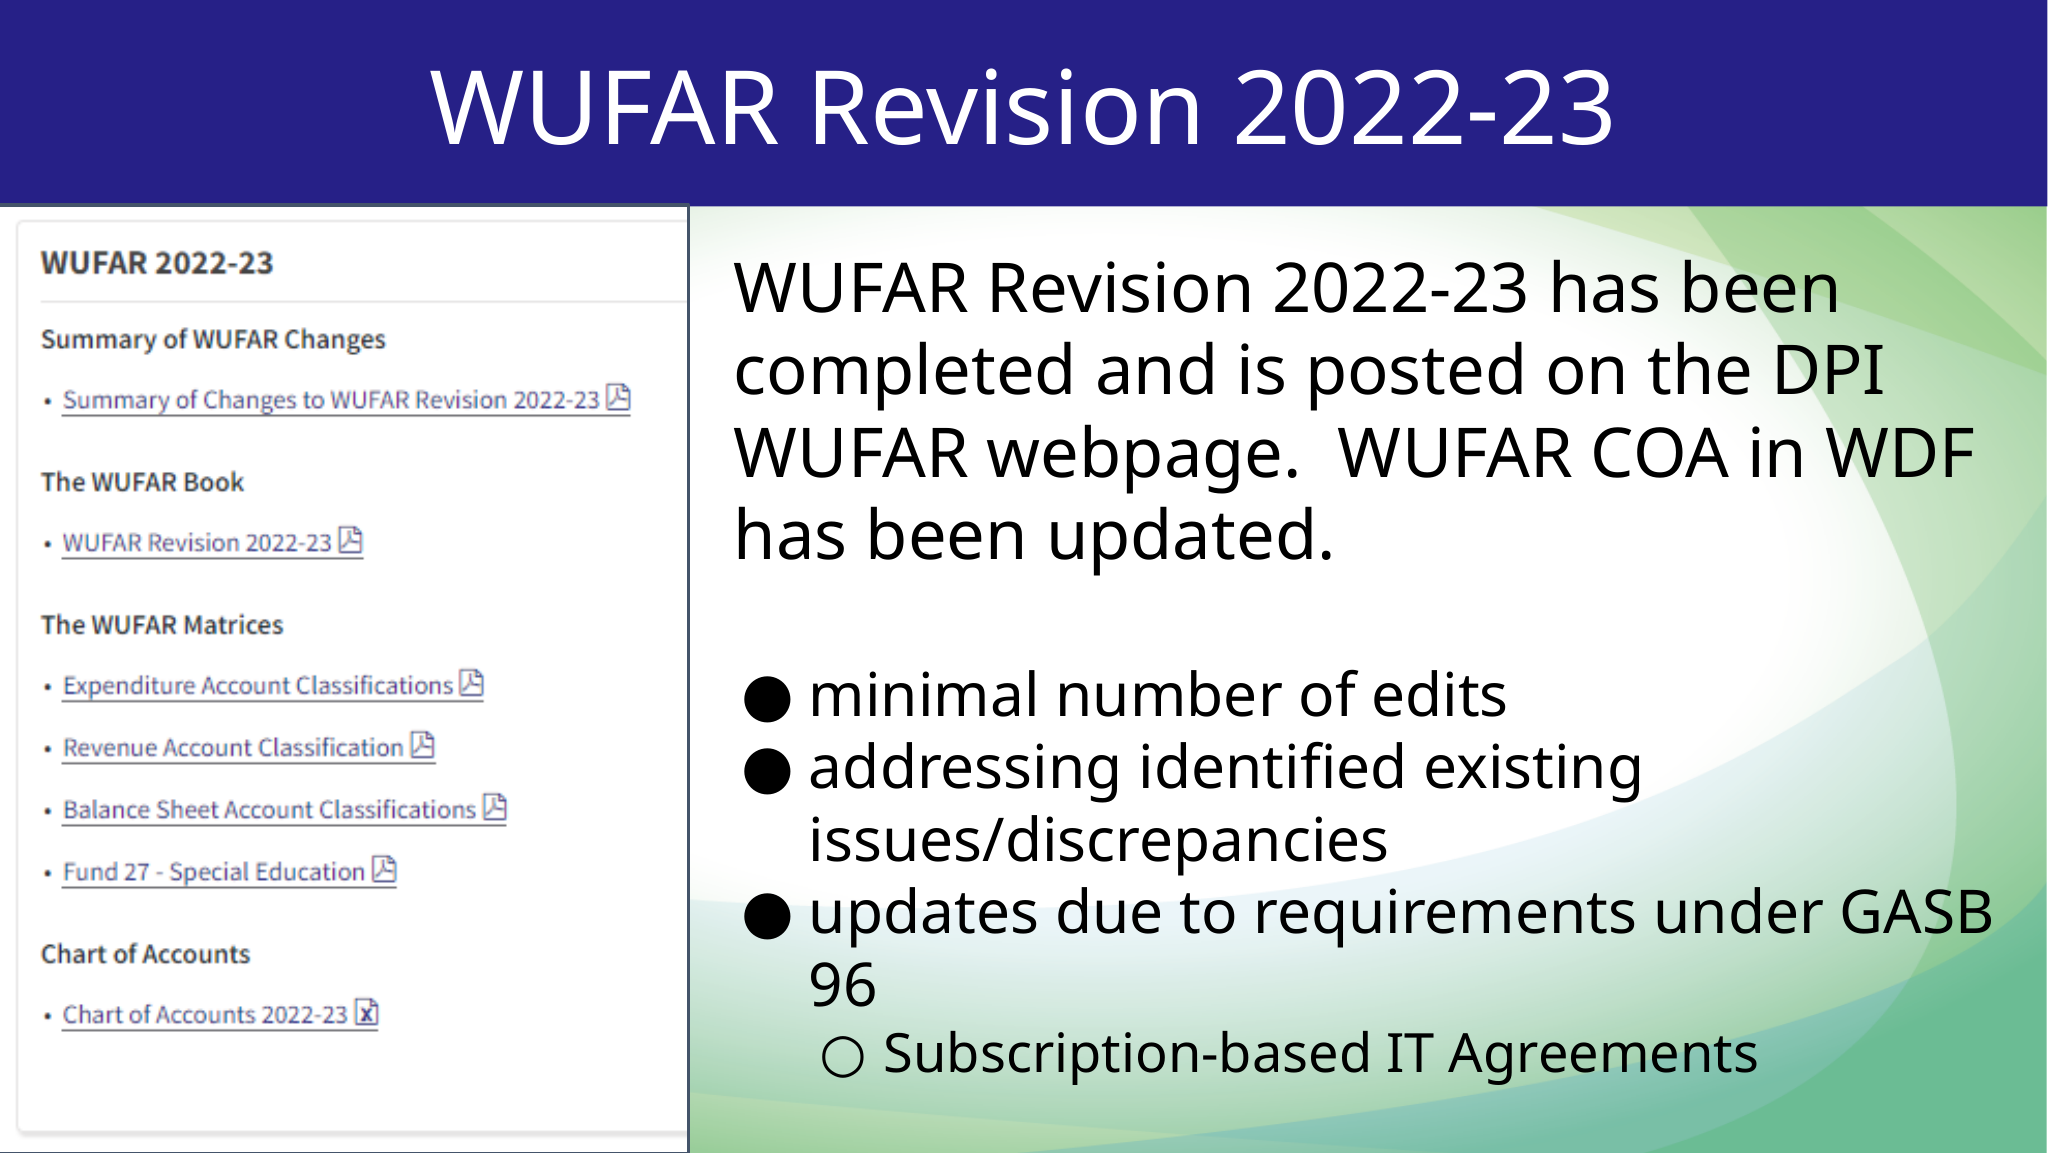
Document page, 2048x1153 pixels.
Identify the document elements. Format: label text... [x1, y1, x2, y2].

picture [690, 207, 2047, 1153]
text_box WUFAR Revision 2022-23 has been completed and is posted on the DPI WUFAR webpage. WUFAR COA in WDF has been updated. minimal number of edits addressing identified existing issues/discrepancies updates due to requirements under GASB 96 Subscription-based IT Agreements [718, 228, 2028, 1099]
list WUFAR Revision 2022-23 [0, 0, 2048, 207]
picture [0, 206, 688, 1153]
